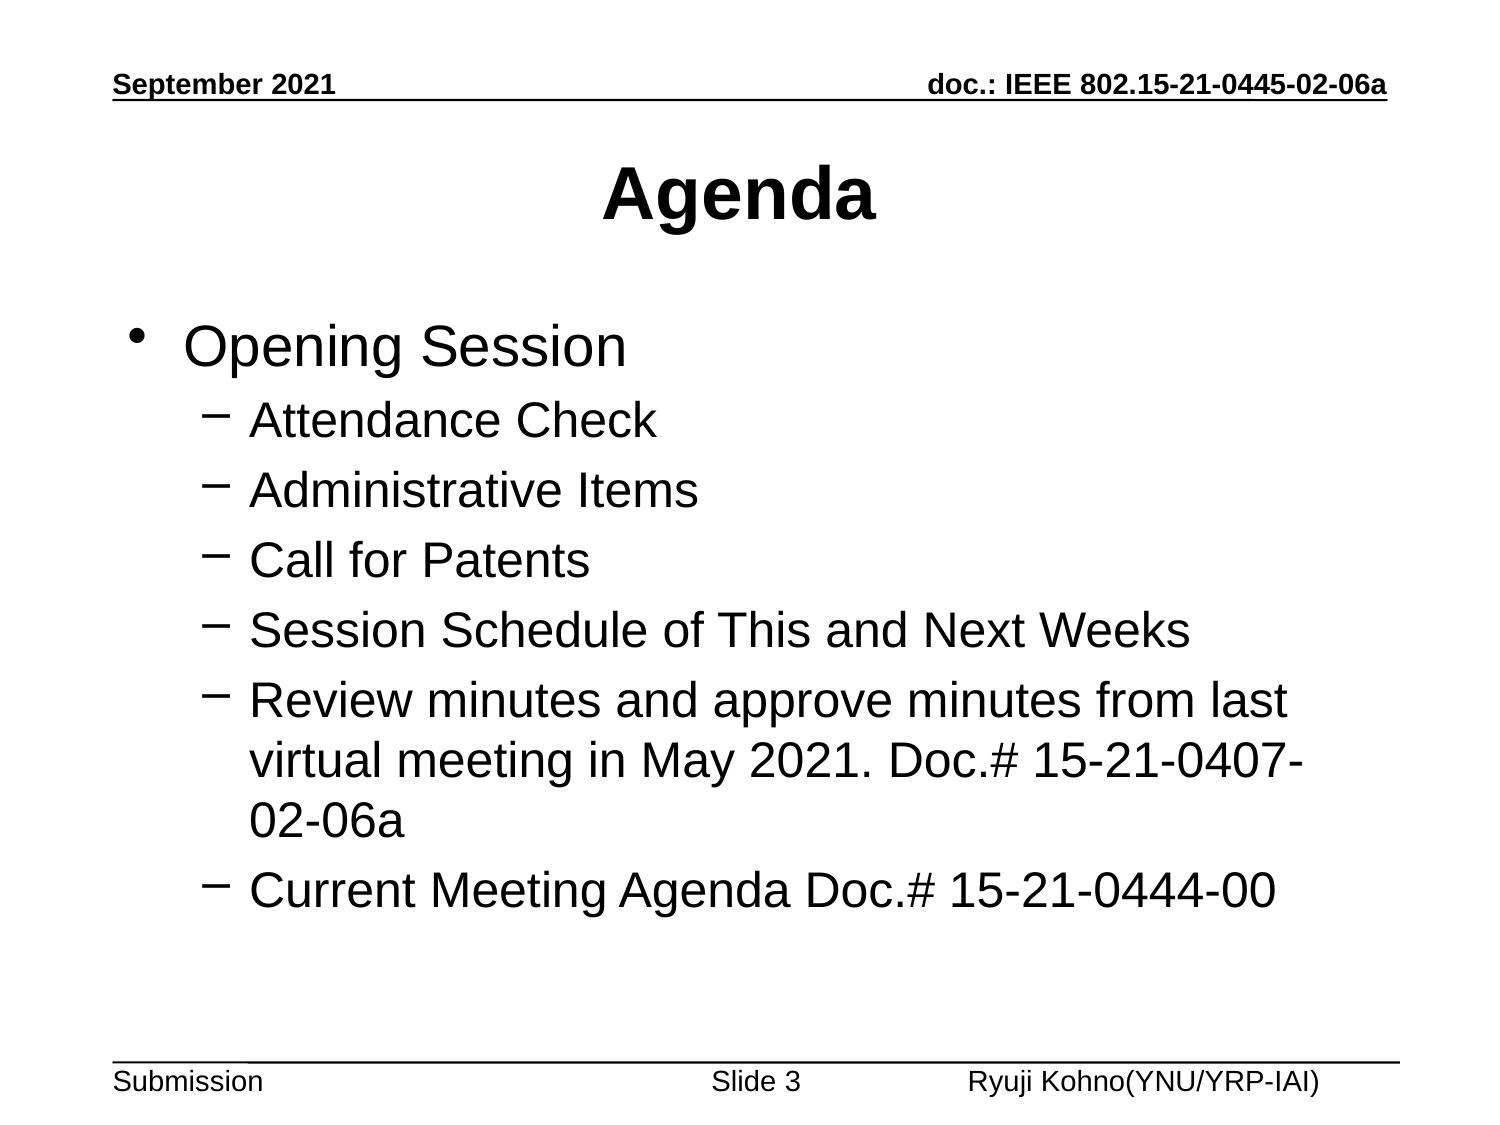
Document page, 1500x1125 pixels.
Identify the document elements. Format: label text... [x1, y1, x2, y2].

text_box Opening Session Attendance Check Administrative Items Call for Patents Session Schedule of This and Next Weeks Review minutes and approve minutes from last virtual meeting in May 2021. Doc.# 15-21-0407-02-06a Current Meeting Agenda Doc.# 15-21-0444-00 [112, 300, 1388, 913]
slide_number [112, 64, 375, 100]
text_box Agenda [586, 137, 1213, 242]
slide_number Slide 3 [701, 1062, 811, 1098]
